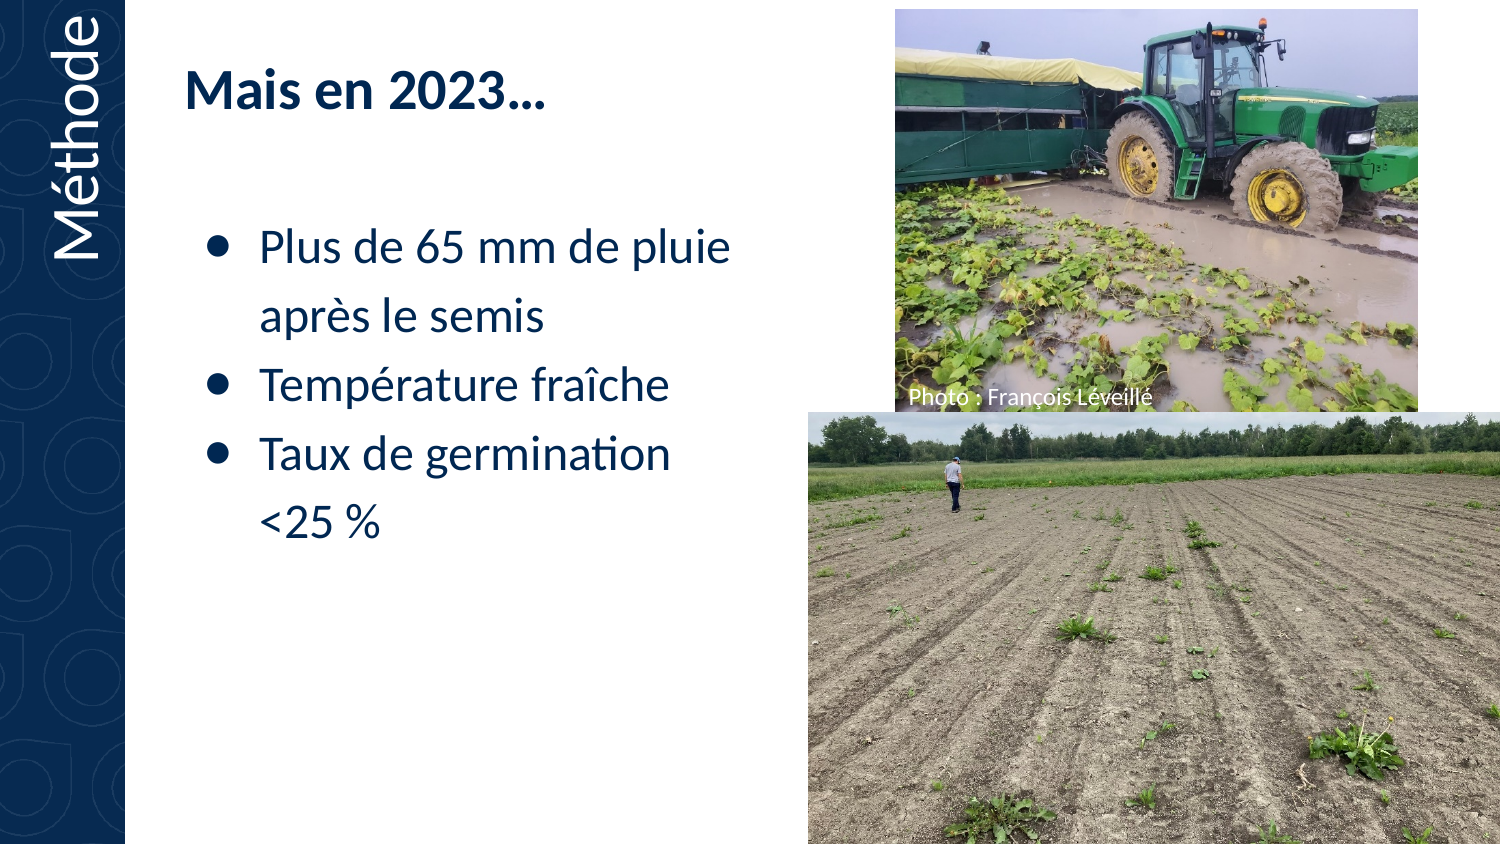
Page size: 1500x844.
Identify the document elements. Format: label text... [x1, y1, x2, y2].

list Plus de 65 mm de pluie après le semis Température fraîche Taux de germination <25 % [169, 189, 786, 679]
picture [785, 9, 1500, 844]
text_box Méthode [34, 0, 120, 830]
title Mais en 2023… [169, 36, 895, 138]
